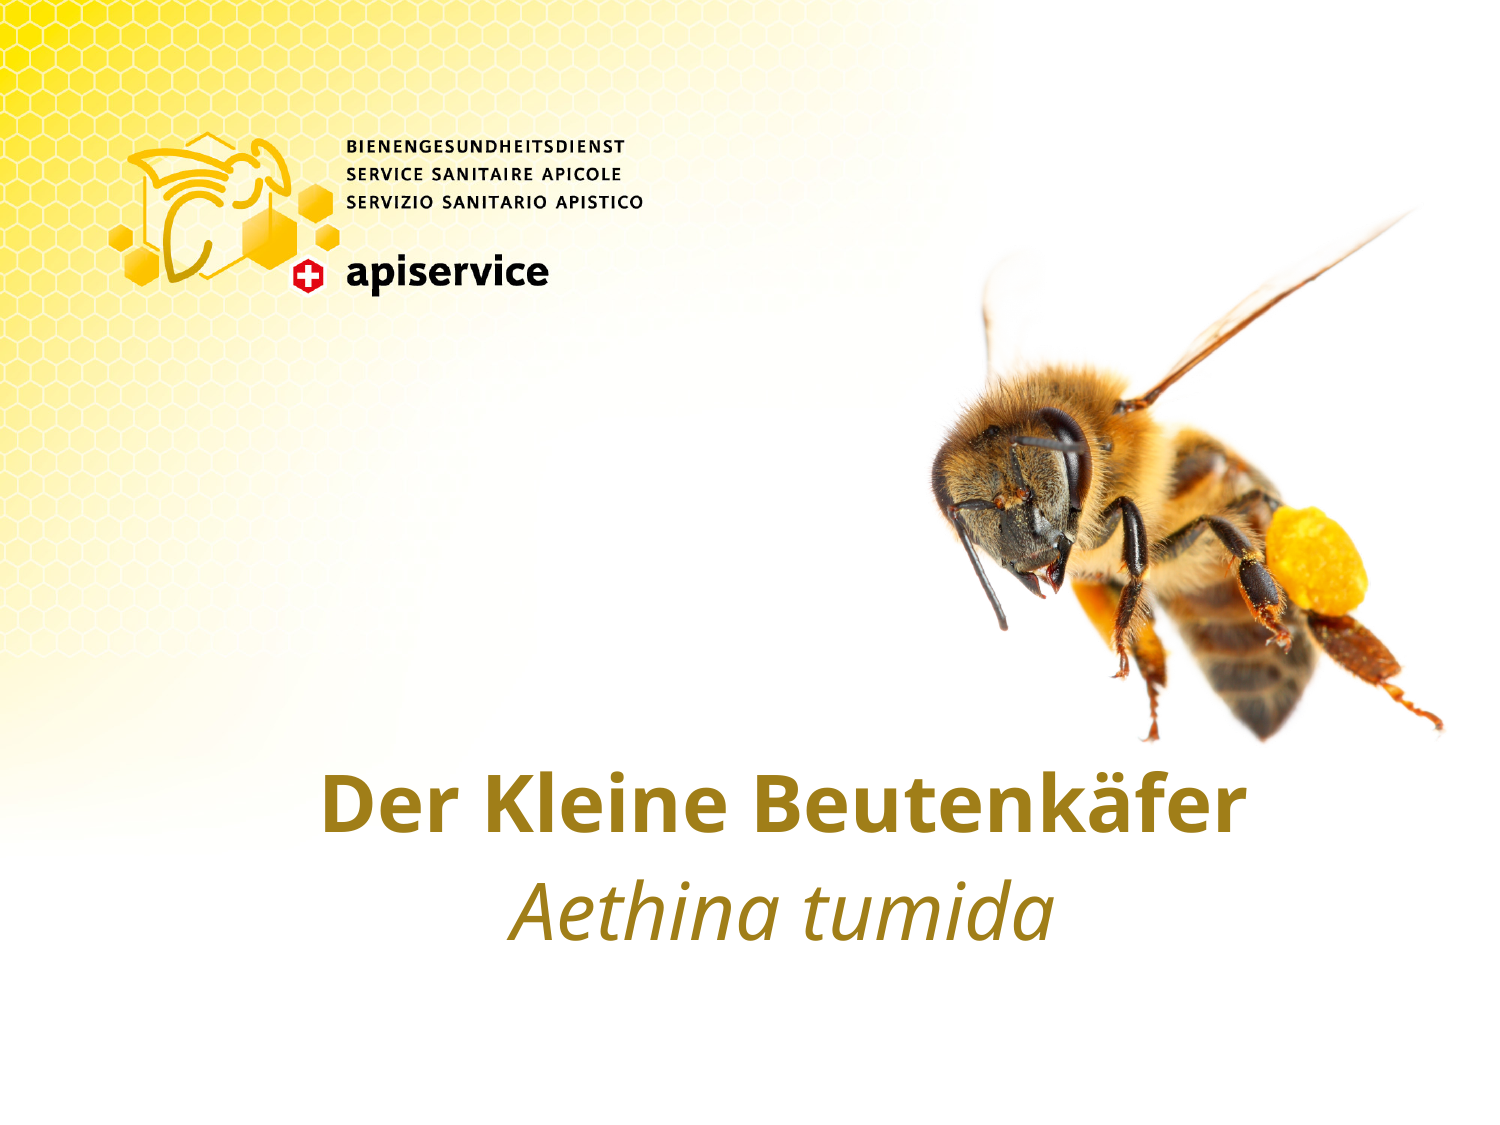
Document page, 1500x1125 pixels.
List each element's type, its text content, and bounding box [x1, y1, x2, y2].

title Der Kleine Beutenkäfer Aethina tumida [314, 722, 1255, 965]
picture [0, 0, 1500, 1125]
